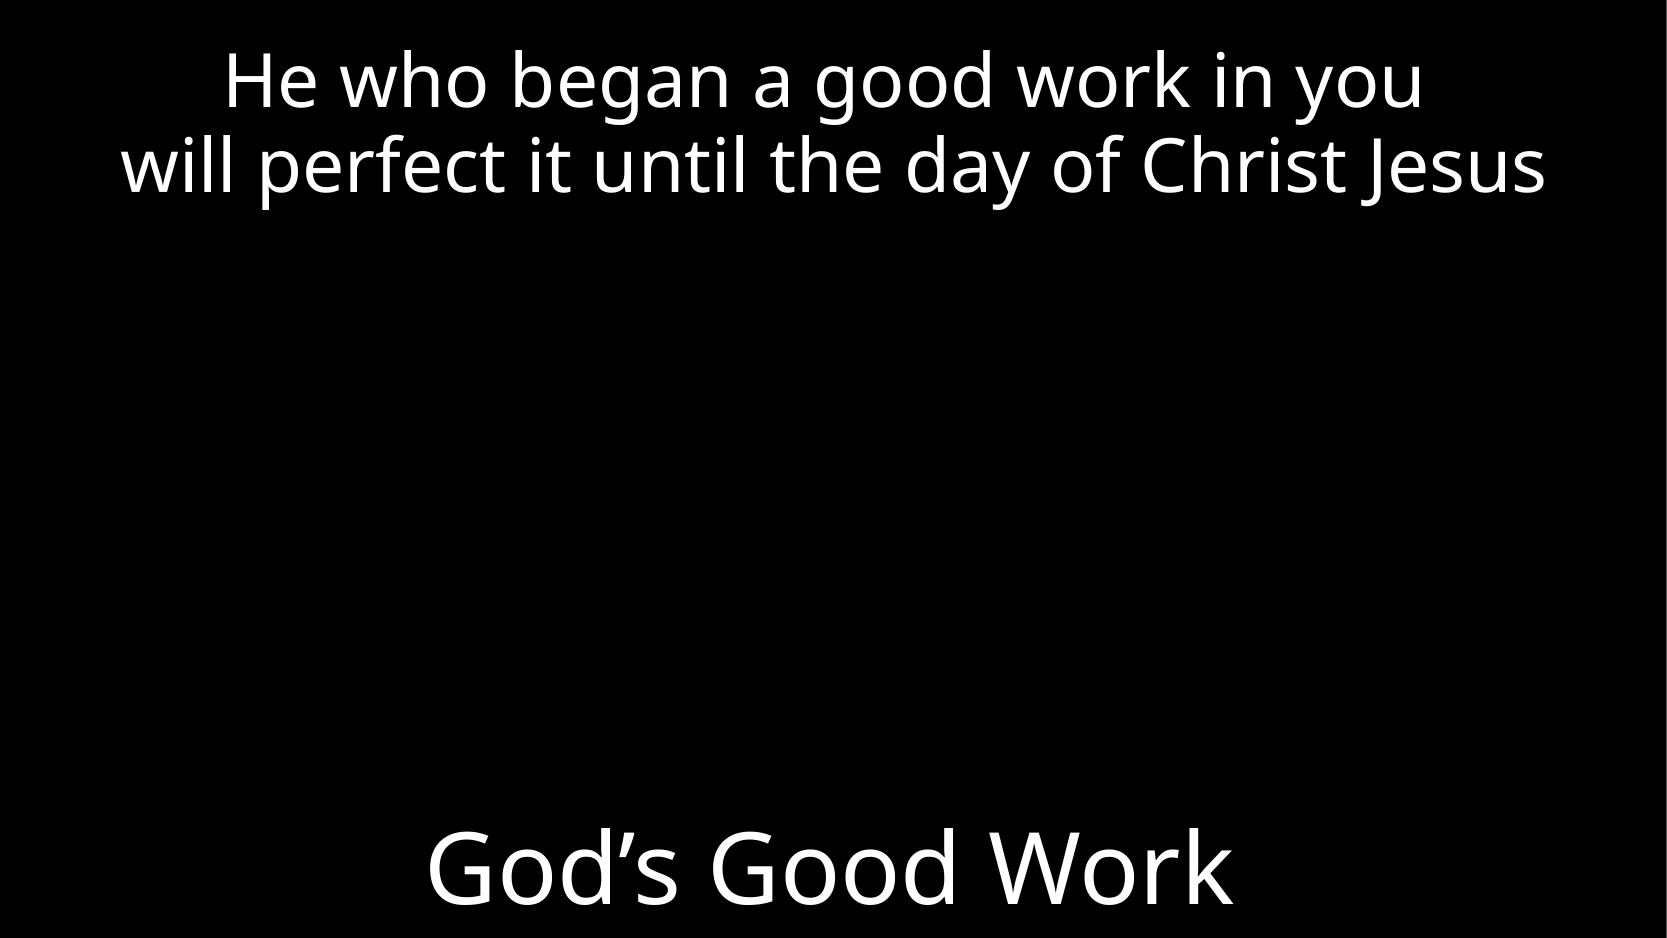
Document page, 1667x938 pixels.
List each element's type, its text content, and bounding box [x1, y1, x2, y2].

title God’s Good Work [10, 807, 1650, 923]
list He who began a good work in you will perfect it until the day of Christ Jesus [21, 30, 1648, 281]
